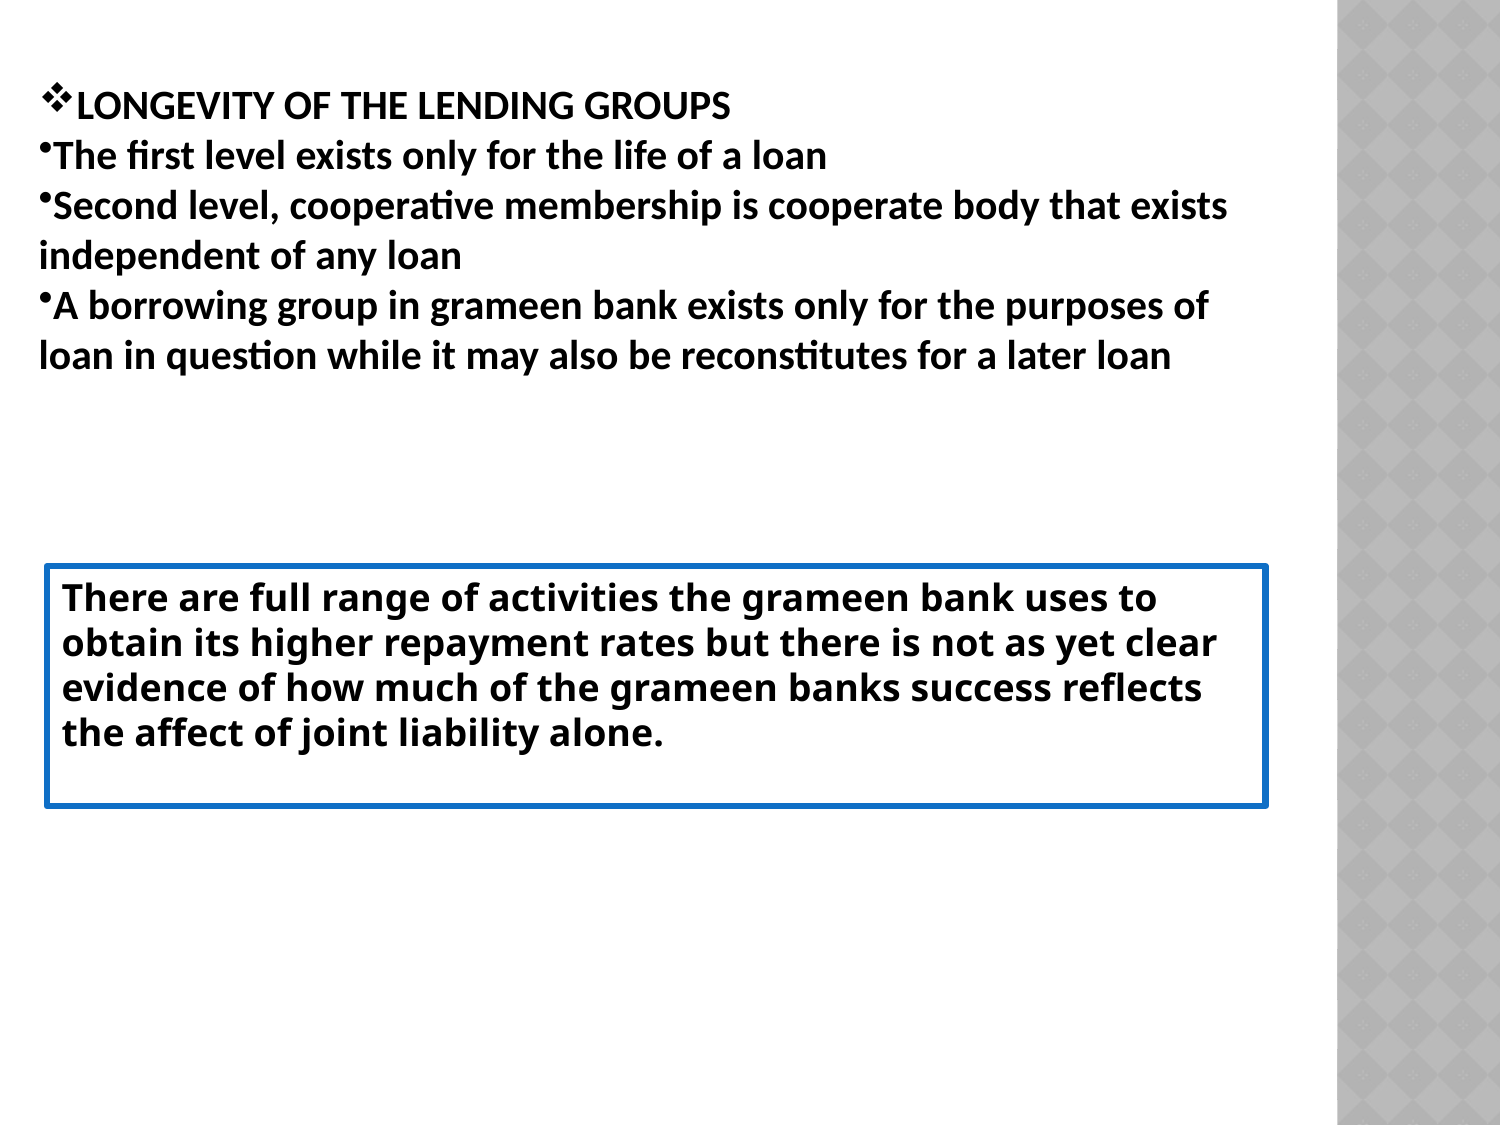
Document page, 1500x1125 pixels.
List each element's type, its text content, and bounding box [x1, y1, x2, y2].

text_box LONGEVITY OF THE LENDING GROUPS The first level exists only for the life of a loan Second level, cooperative membership is cooperate body that exists independent of any loan A borrowing group in grameen bank exists only for the purposes of loan in question while it may also be reconstitutes for a later loan [23, 70, 1289, 386]
text_box There are full range of activities the grameen bank uses to obtain its higher repayment rates but there is not as yet clear evidence of how much of the grameen banks success reflects the affect of joint liability alone. [44, 563, 1269, 809]
